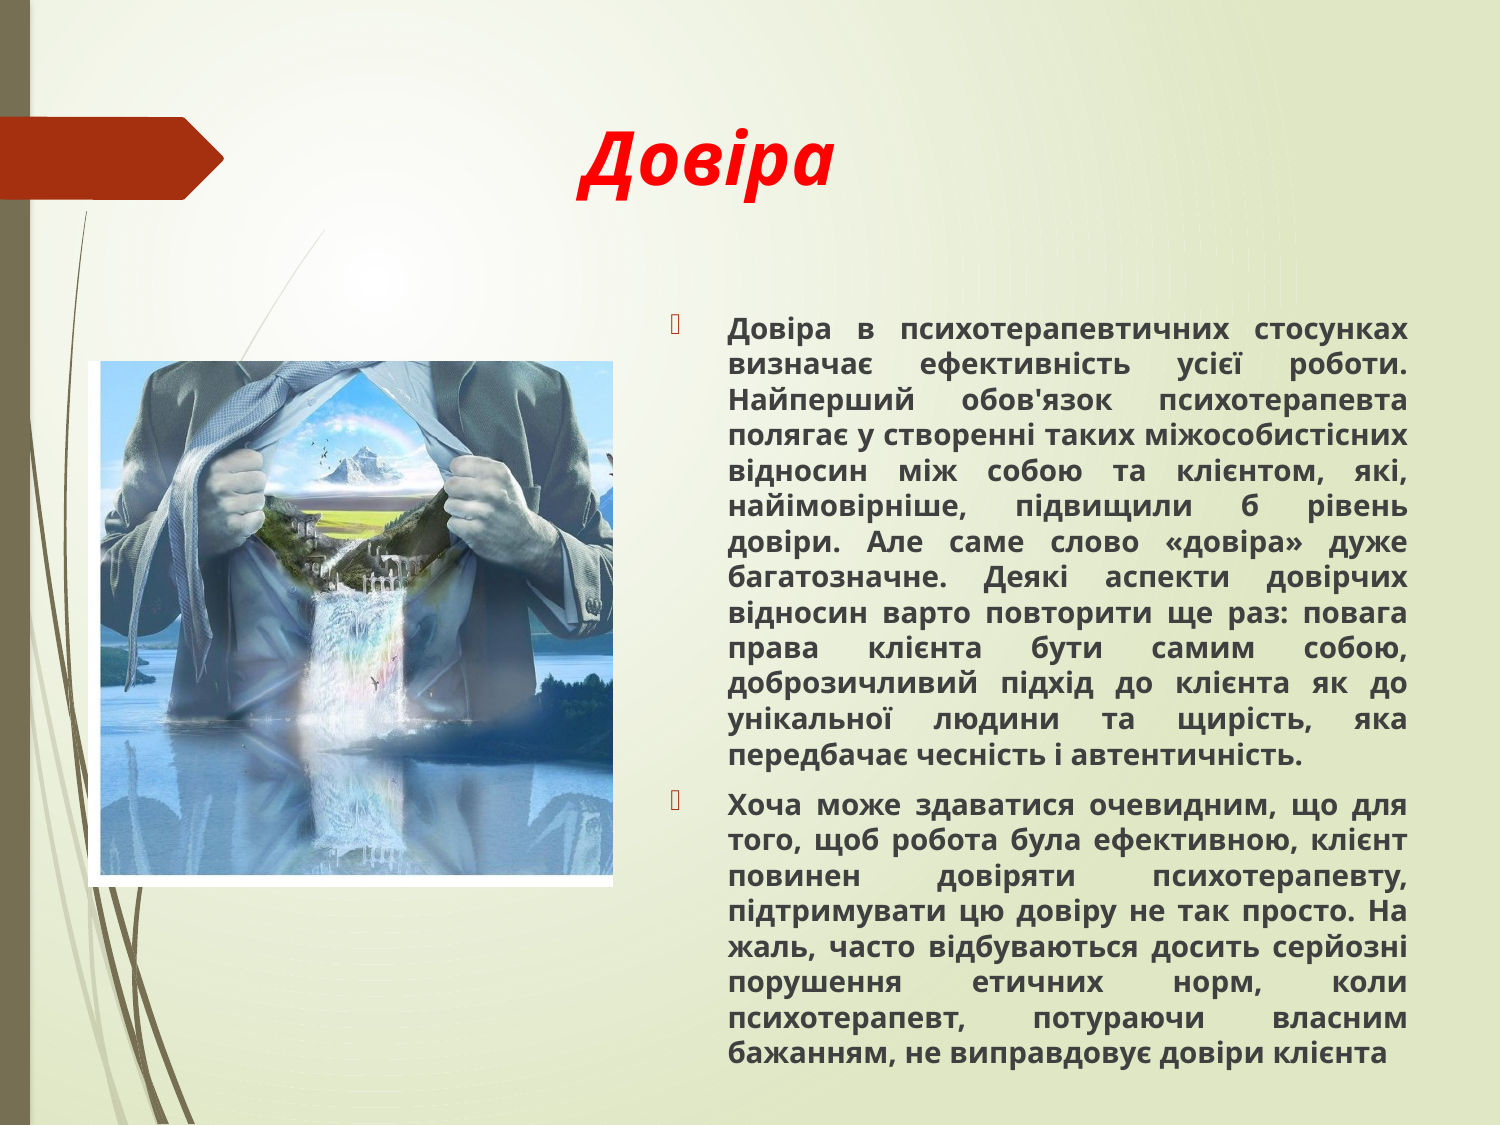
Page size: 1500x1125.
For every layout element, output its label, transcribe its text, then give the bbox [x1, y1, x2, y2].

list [88, 361, 614, 887]
list Довіра в психотерапевтичних стосунках визначає ефективність усієї роботи. Найперший обов'язок психотерапевта полягає у створенні таких міжособистісних відносин між собою та клієнтом, які, найімовірніше, підвищили б рівень довіри. Але саме слово «довіра» дуже багатозначне. Деякі аспекти довірчих відносин варто повторити ще раз: повага права клієнта бути самим собою, доброзичливий підхід до клієнта як до унікальної людини та щирість, яка передбачає чесність і автентичність. Хоча може здаватися очевидним, що для того, щоб робота була ефективною, клієнт повинен довіряти психотерапевту, підтримувати цю довіру не так просто. На жаль, часто відбуваються досить серйозні порушення етичних норм, коли психотерапевт, потураючи власним бажанням, не виправдовує довіри клієнта [655, 255, 1424, 1094]
title Довіра [549, 102, 1400, 313]
